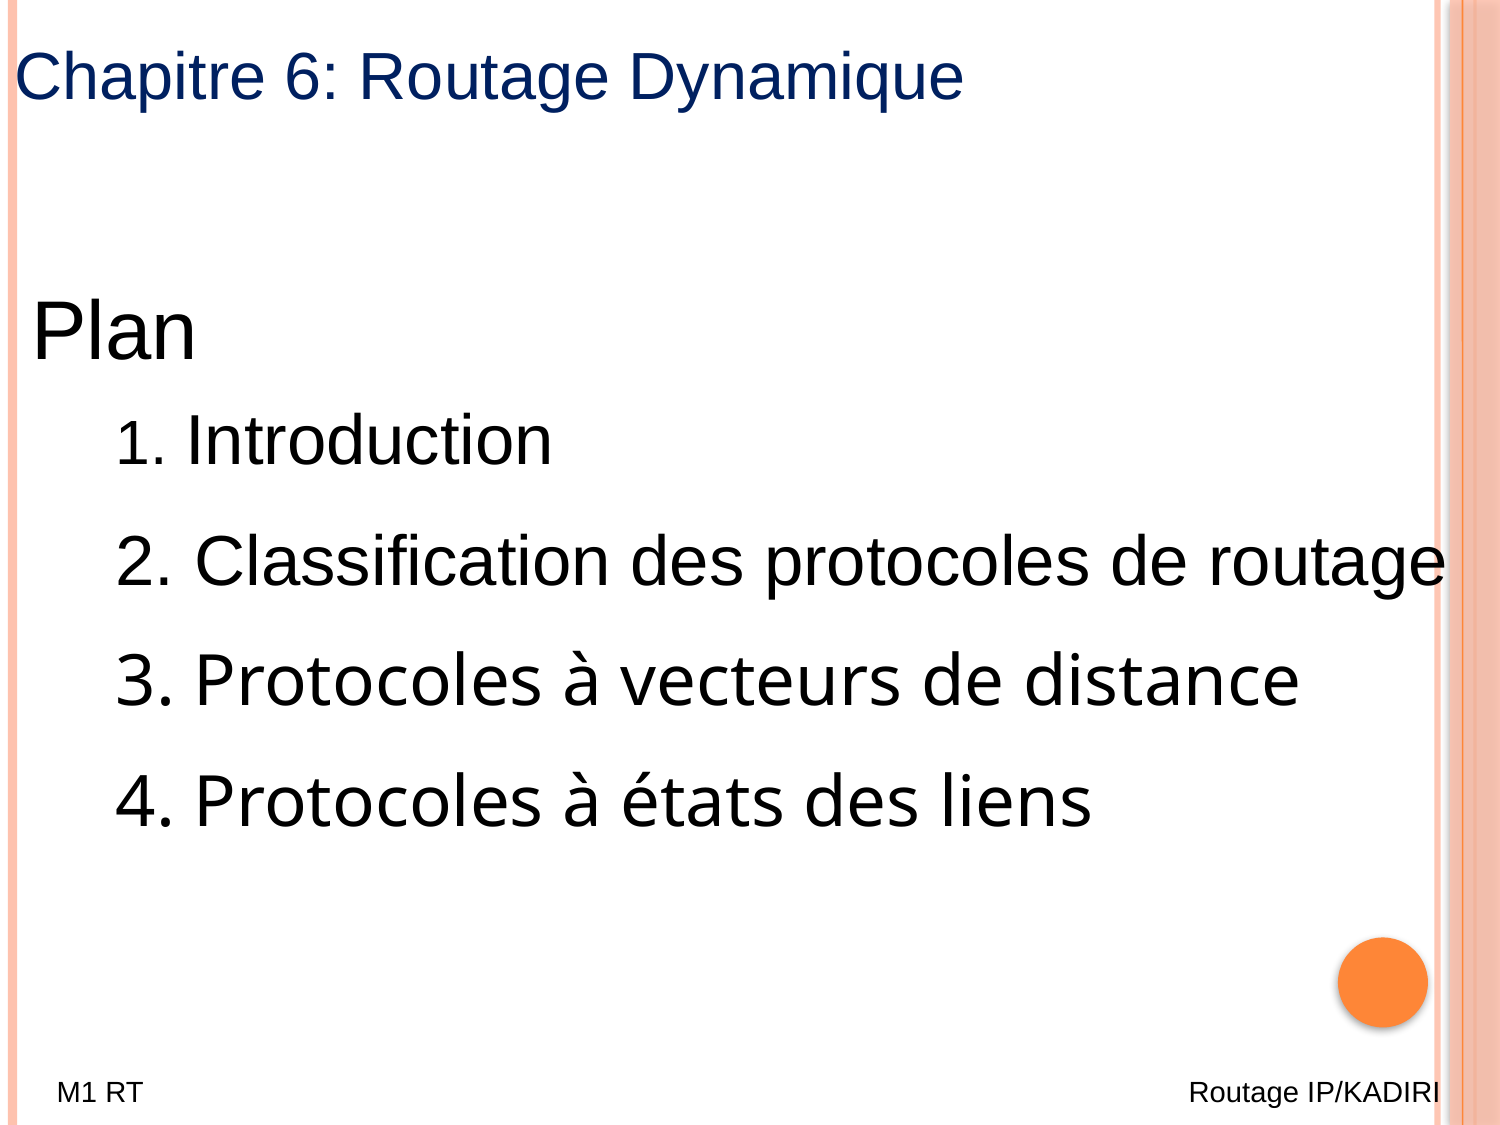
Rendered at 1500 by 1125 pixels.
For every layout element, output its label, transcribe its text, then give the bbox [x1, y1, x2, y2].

text_box Plan 1. Introduction 2. Classification des protocoles de routage 3. Protocoles à vecteurs de distance 4. Protocoles à états des liens [16, 519, 1500, 670]
text_box Chapitre 6: Routage Dynamique [0, 25, 1500, 139]
text_box M1 RT Routage IP/KADIRI [0, 1061, 1500, 1121]
